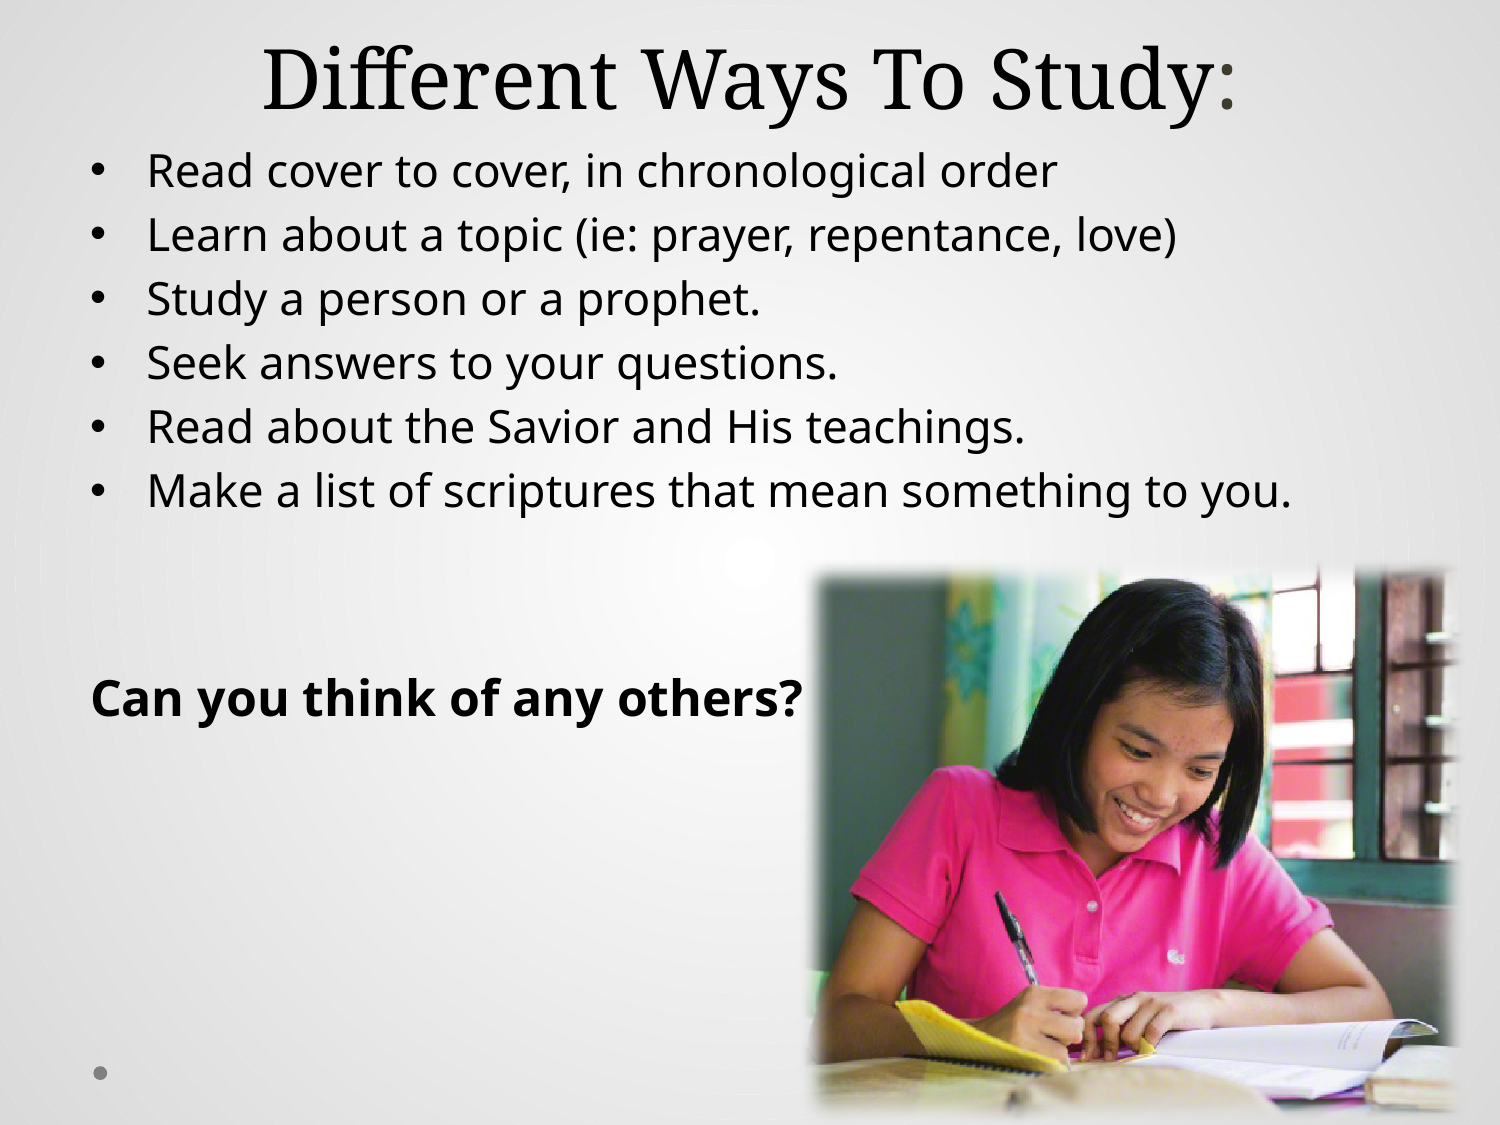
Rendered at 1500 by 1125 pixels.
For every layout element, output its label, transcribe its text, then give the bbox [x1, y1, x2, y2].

list Read cover to cover, in chronological order Learn about a topic (ie: prayer, repentance, love) Study a person or a prophet. Seek answers to your questions. Read about the Savior and His teachings. Make a list of scriptures that mean something to you. Can you think of any others? [75, 133, 1466, 1103]
title Different Ways To Study: [75, 0, 1425, 133]
picture [799, 558, 1467, 1125]
